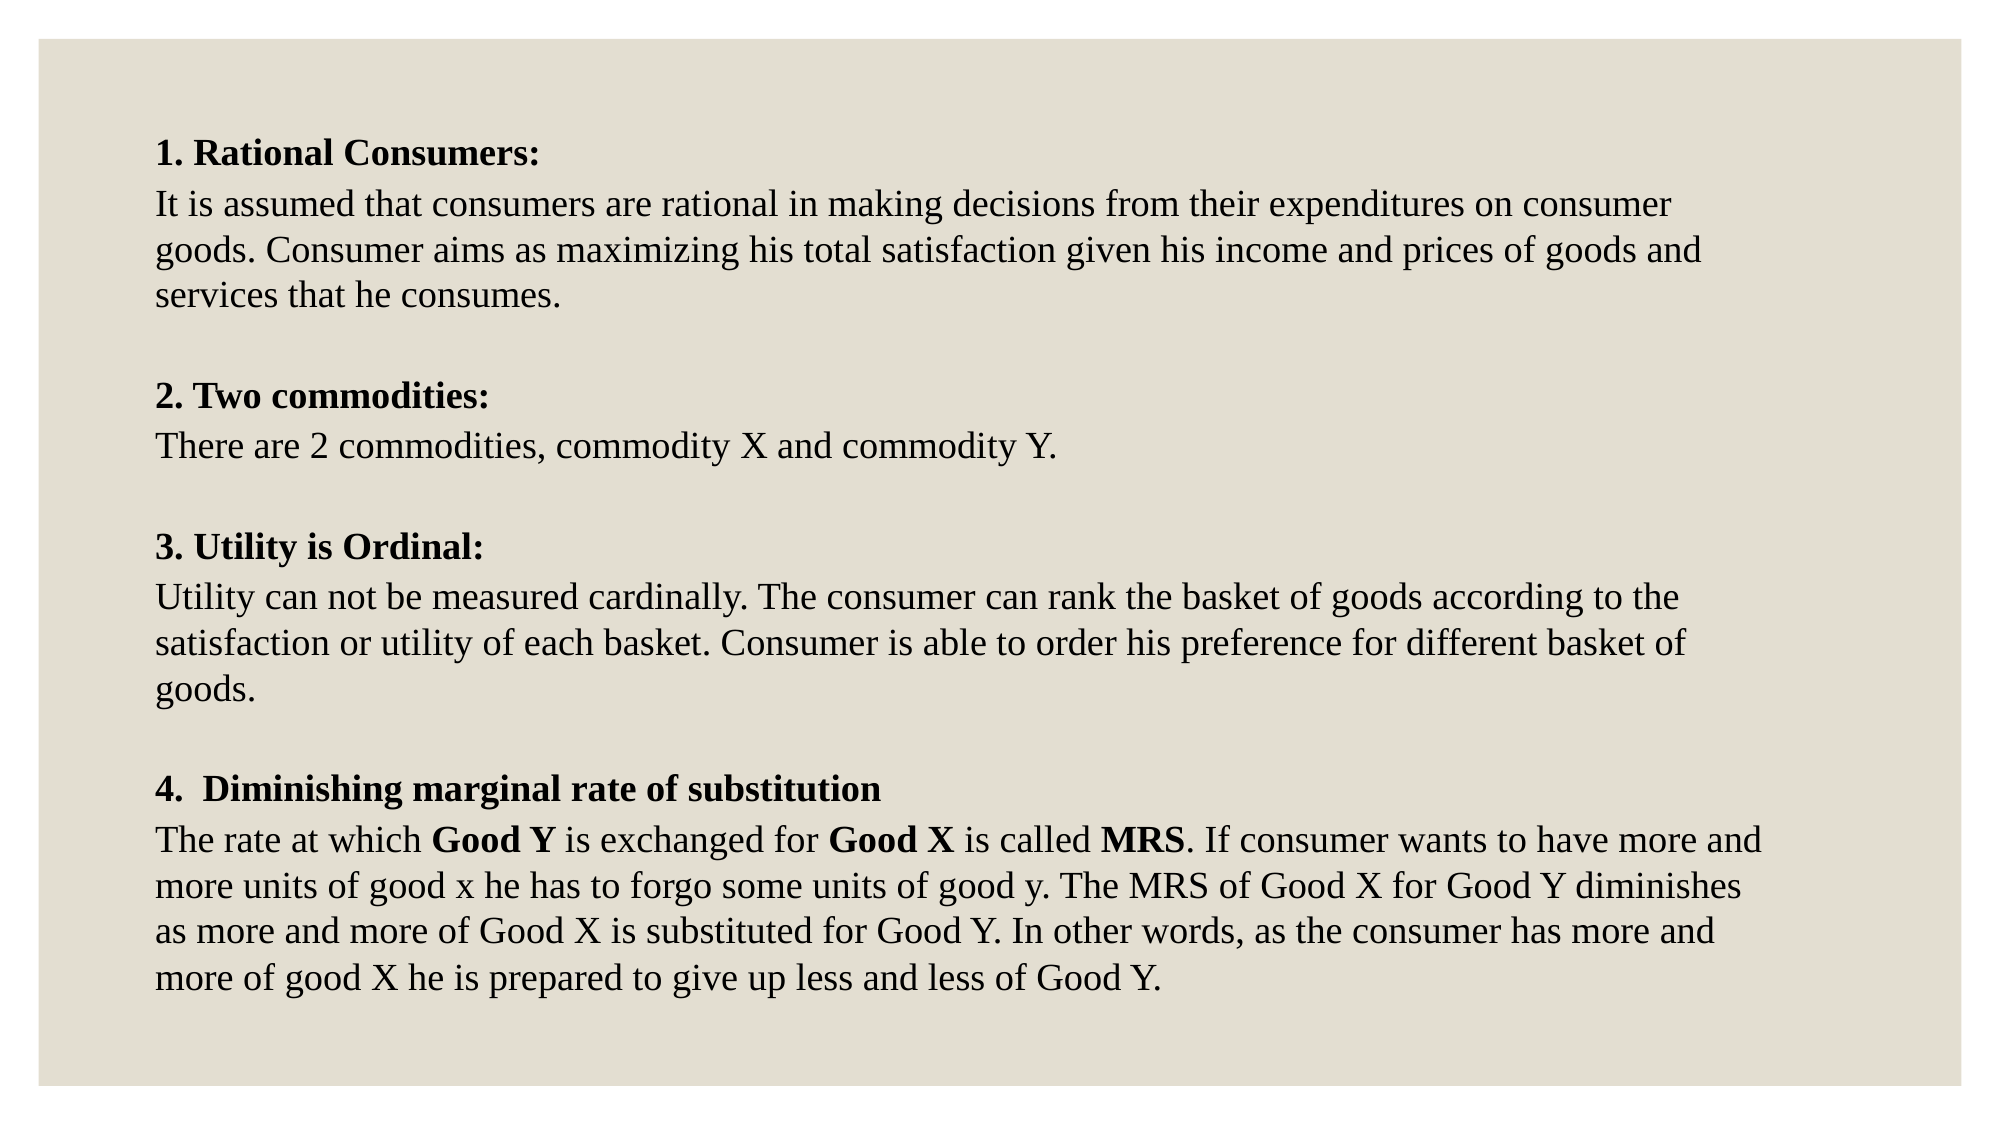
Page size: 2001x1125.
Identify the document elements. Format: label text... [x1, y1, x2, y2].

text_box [249, 546, 1750, 578]
list 1. Rational Consumers: It is assumed that consumers are rational in making decisions from their expenditures on consumer goods. Consumer aims as maximizing his total satisfaction given his income and prices of goods and services that he consumes. 2. Two commodities: There are 2 commodities, commodity X and commodity Y. 3. Utility is Ordinal: Utility can not be measured cardinally. The consumer can rank the basket of goods according to the satisfaction or utility of each basket. Consumer is able to order his preference for different basket of goods. 4. Diminishing marginal rate of substitution The rate at which Good Y is exchanged for Good X is called MRS. If consumer wants to have more and more units of good x he has to forgo some units of good y. The MRS of Good X for Good Y diminishes as more and more of Good X is substituted for Good Y. In other words, as the consumer has more and more of good X he is prepared to give up less and less of Good Y. [140, 120, 1790, 1041]
